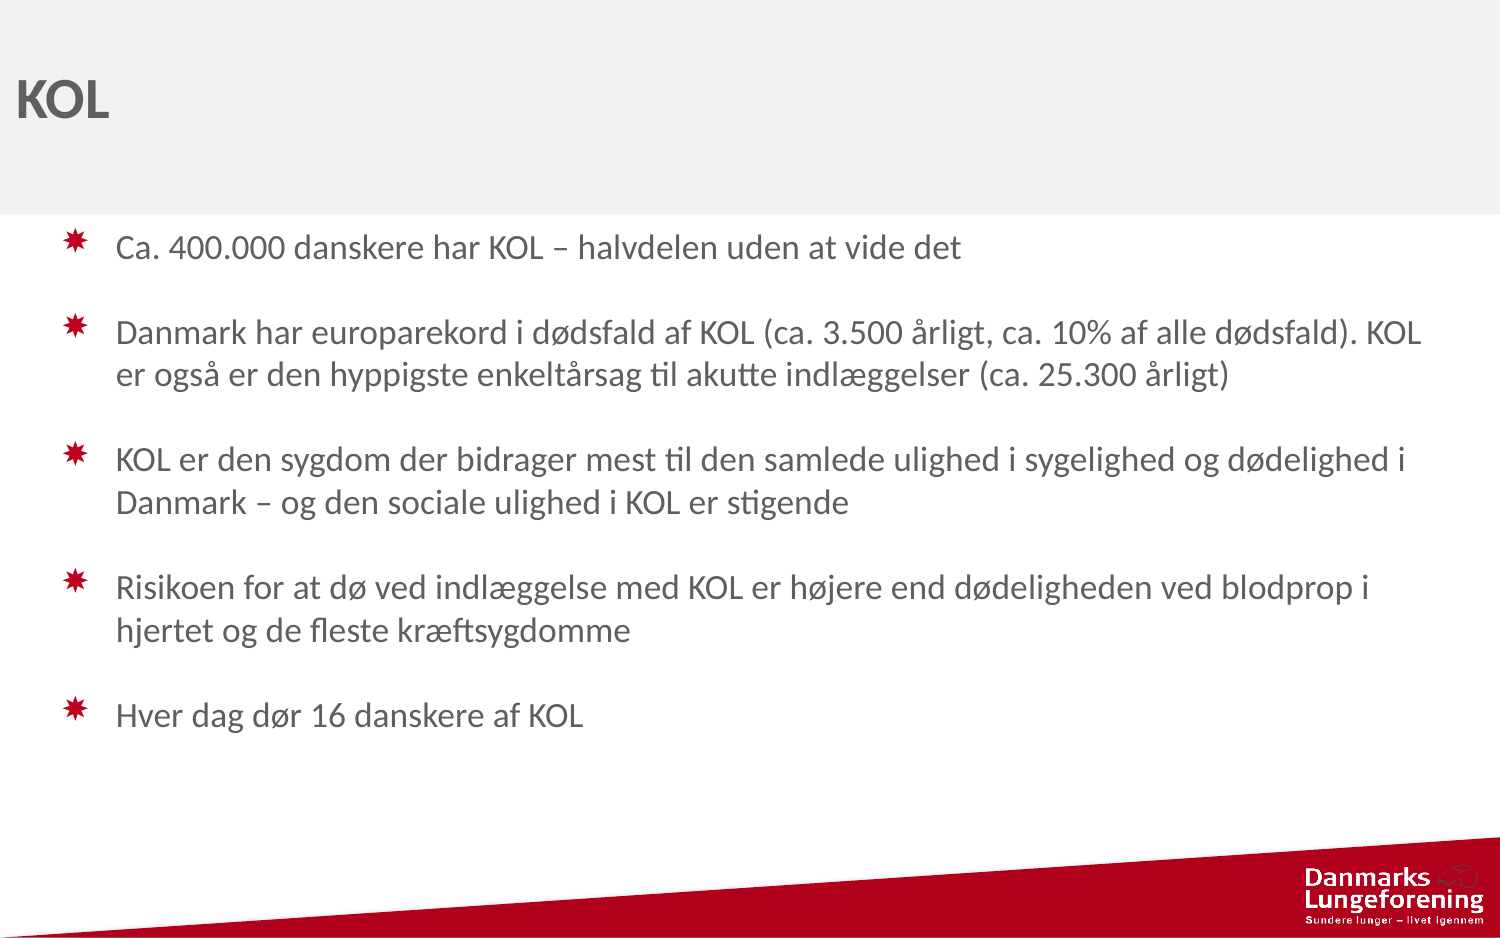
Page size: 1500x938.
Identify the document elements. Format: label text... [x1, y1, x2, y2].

picture [1295, 855, 1493, 938]
text_box KOL [1, 53, 734, 138]
text_box Ca. 400.000 danskere har KOL – halvdelen uden at vide det Danmark har europarekord i dødsfald af KOL (ca. 3.500 årligt, ca. 10% af alle dødsfald). KOL er også er den hyppigste enkeltårsag til akutte indlæggelser (ca. 25.300 årligt) KOL er den sygdom der bidrager mest til den samlede ulighed i sygelighed og dødelighed i Danmark – og den sociale ulighed i KOL er stigende Risikoen for at dø ved indlæggelse med KOL er højere end dødeligheden ved blodprop i hjertet og de fleste kræftsygdomme Hver dag dør 16 danskere af KOL [44, 216, 1444, 784]
